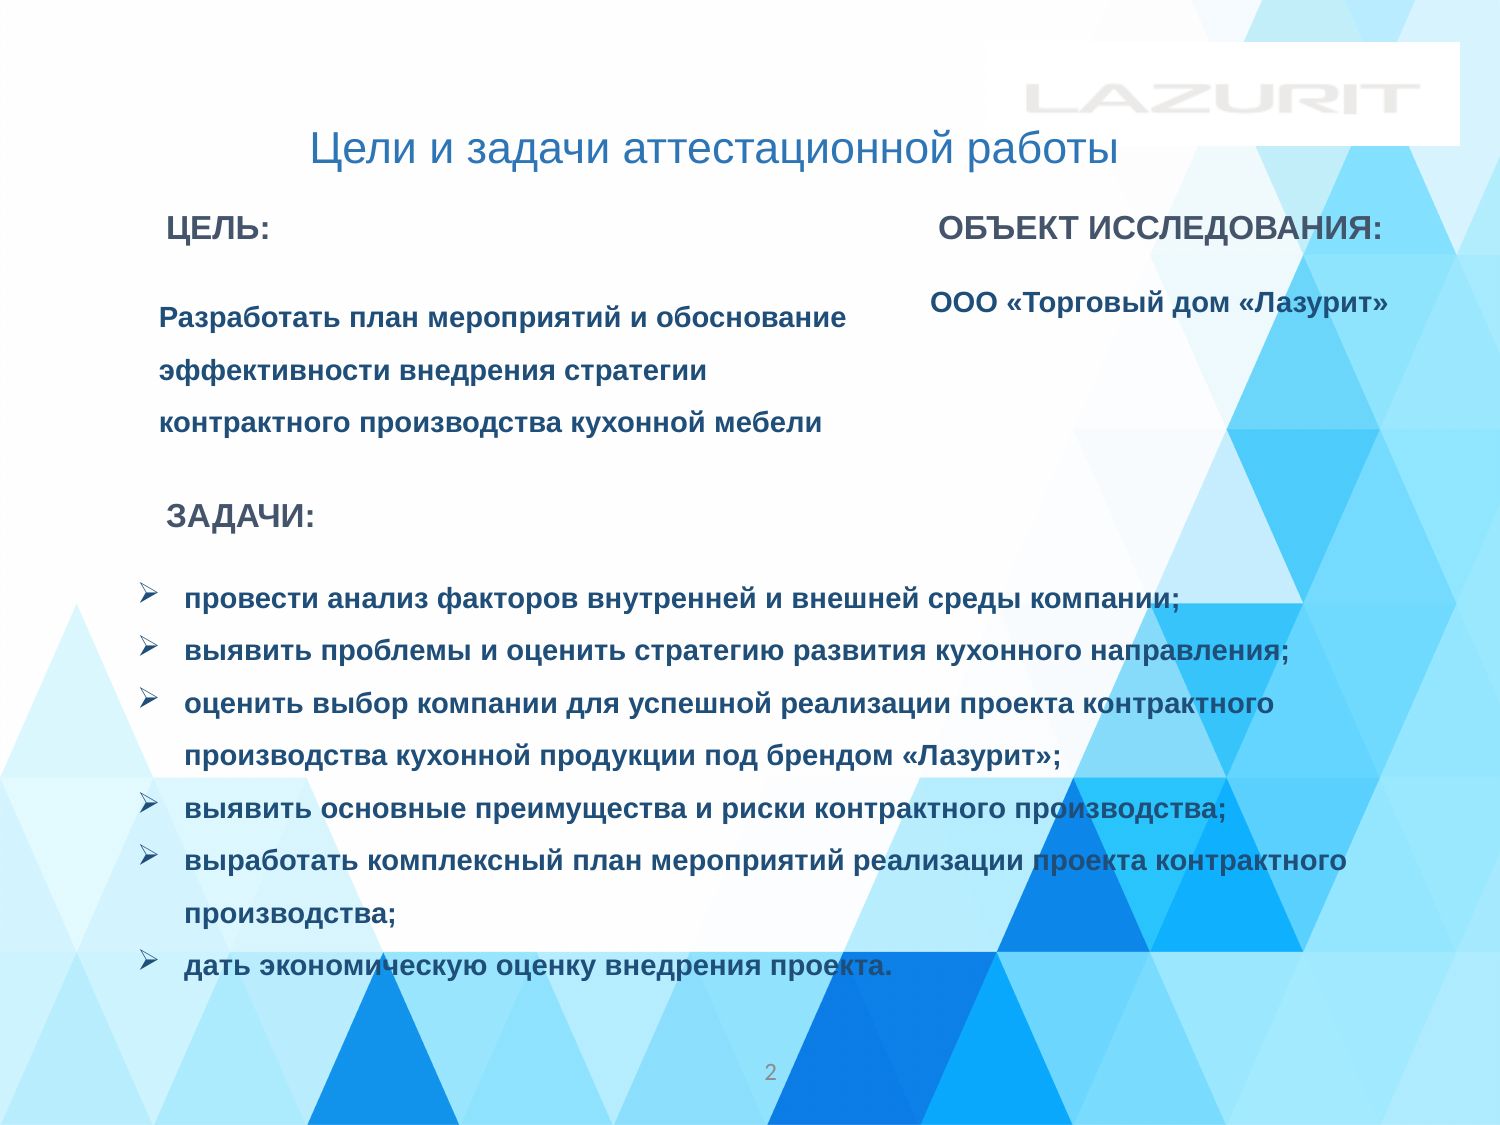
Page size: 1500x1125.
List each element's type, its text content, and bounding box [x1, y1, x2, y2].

text_box провести анализ факторов внутренней и внешней среды компании; выявить проблемы и оценить стратегию развития кухонного направления; оценить выбор компании для успешной реализации проекта контрактного производства кухонной продукции под брендом «Лазурит»; выявить основные преимущества и риски контрактного производства; выработать комплексный план мероприятий реализации проекта контрактного производства; дать экономическую оценку внедрения проекта. [122, 554, 1402, 989]
text_box ЗАДАЧИ: [151, 486, 331, 542]
picture [0, 0, 1500, 1125]
text_box ЦЕЛЬ: [151, 198, 286, 254]
slide_number 2 [454, 1040, 793, 1101]
text_box Разработать план мероприятий и обоснование эффективности внедрения стратегии контрактного производства кухонной мебели [144, 273, 892, 446]
title Цели и задачи аттестационной работы [219, 104, 1307, 194]
text_box ОБЪЕКТ ИССЛЕДОВАНИЯ: [923, 198, 1399, 254]
text_box ООО «Торговый дом «Лазурит» [915, 275, 1500, 326]
